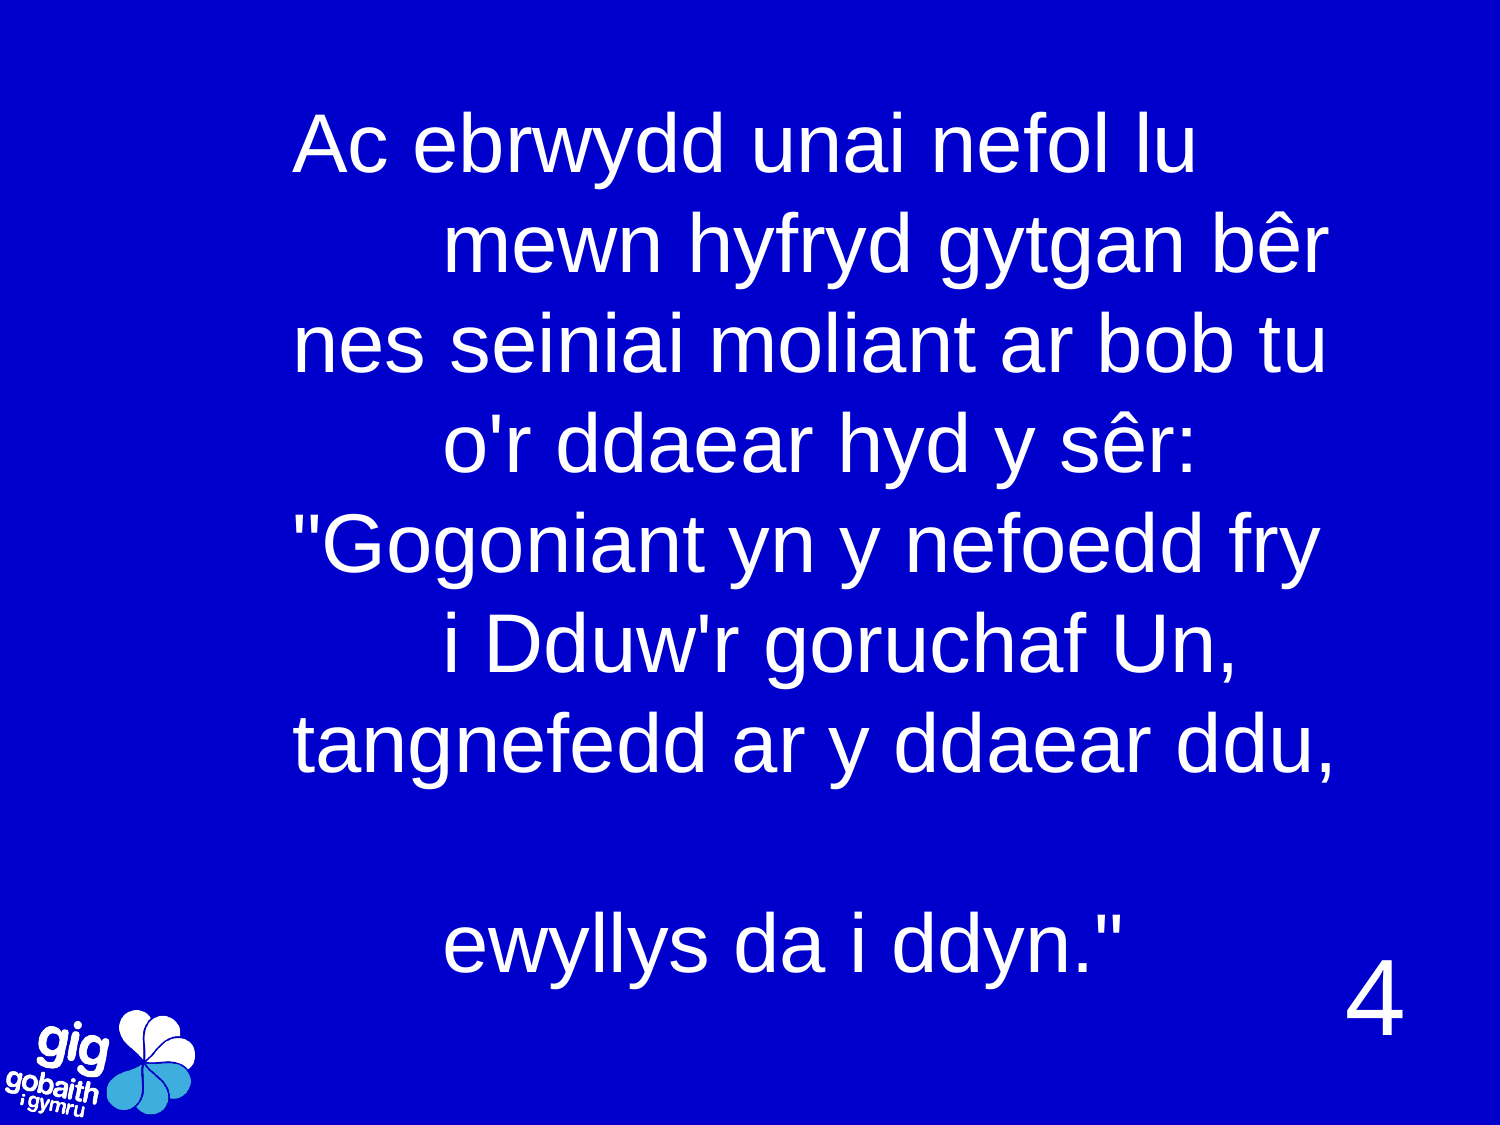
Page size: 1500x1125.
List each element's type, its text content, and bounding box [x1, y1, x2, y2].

title Ac ebrwydd unai nefol lu mewn hyfryd gytgan bêr nes seiniai moliant ar bob tu o'r ddaear hyd y sêr: "Gogoniant yn y nefoedd fry i Dduw'r goruchaf Un, tangnefedd ar y ddaear ddu, ewyllys da i ddyn." [277, 81, 1376, 1012]
picture [5, 1010, 195, 1118]
text_box 4 [1330, 924, 1500, 1064]
